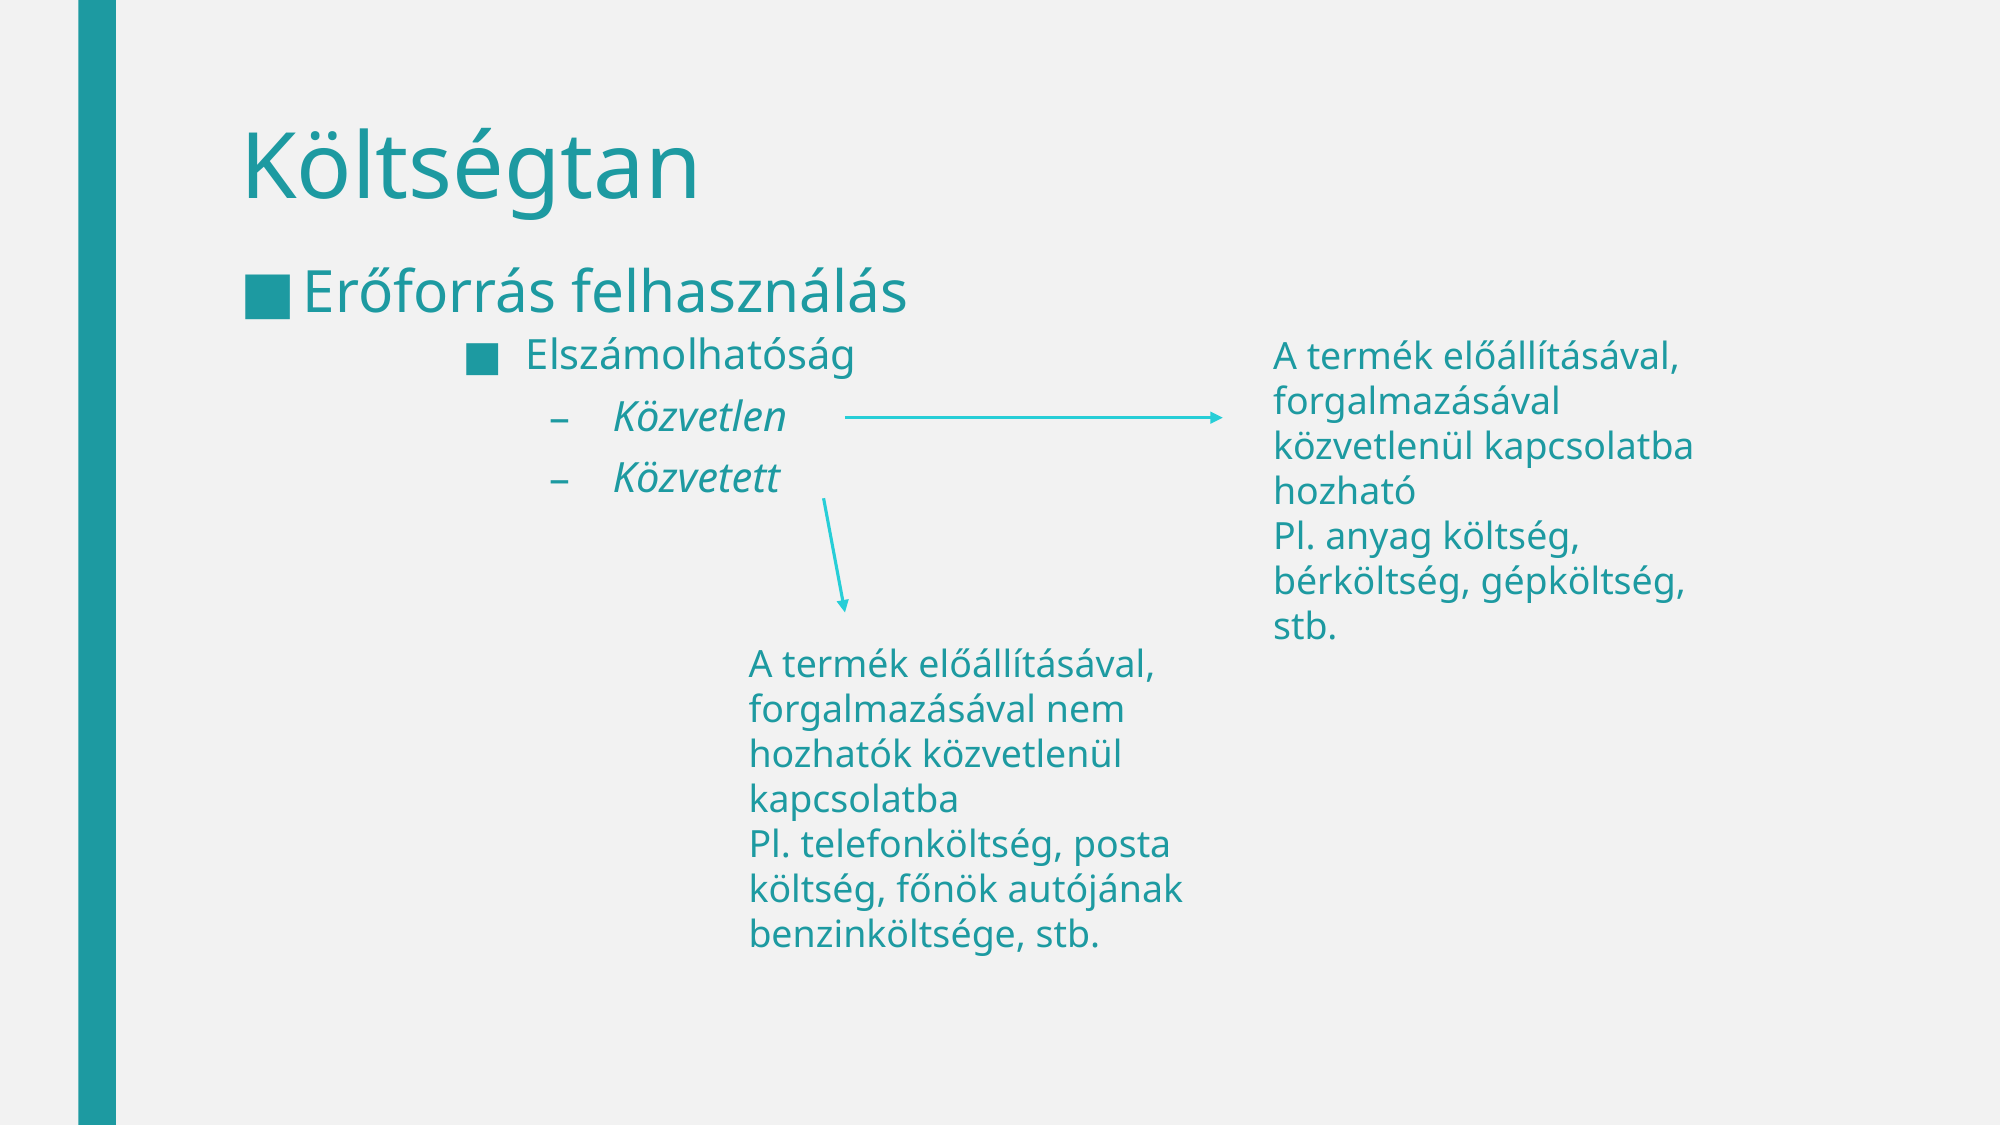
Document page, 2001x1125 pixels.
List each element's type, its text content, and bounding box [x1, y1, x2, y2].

title Költségtan [225, 112, 1800, 252]
text_box Elszámolhatóság Közvetlen Közvetett [447, 324, 1062, 546]
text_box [823, 498, 845, 613]
text_box A termék előállításával, forgalmazásával közvetlenül kapcsolatba hozható Pl. anyag költség, bérköltség, gépköltség, stb. [1258, 324, 1748, 655]
text_box A termék előállításával, forgalmazásával nem hozhatók közvetlenül kapcsolatba Pl. telefonköltség, posta költség, főnök autójának benzinköltsége, stb. [733, 632, 1223, 963]
text_box Erőforrás felhasználás [224, 252, 1800, 840]
